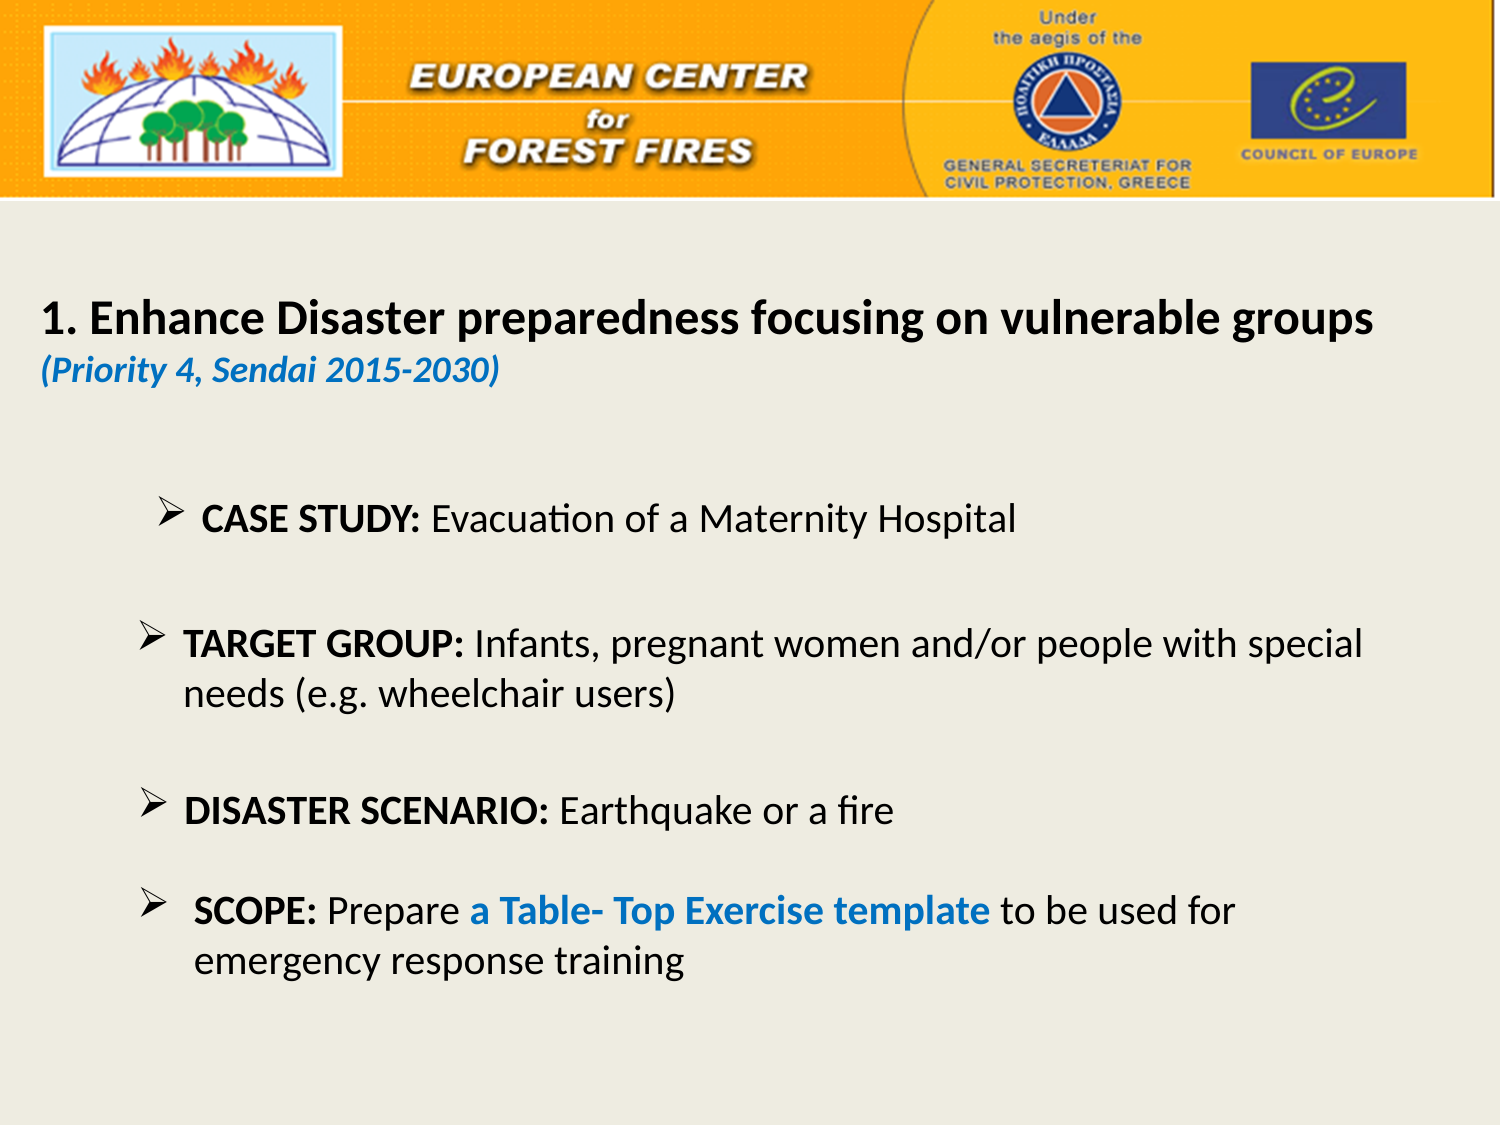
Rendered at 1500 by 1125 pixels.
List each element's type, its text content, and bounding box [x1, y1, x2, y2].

text_box TARGET GROUP: Infants, pregnant women and/or people with special needs (e.g. wheelchair users) [121, 608, 1439, 724]
text_box 1. Enhance Disaster preparedness focusing on vulnerable groups (Priority 4, Sendai 2015-2030) [24, 277, 1400, 398]
text_box DISASTER SCENARIO: Earthquake or a fire SCOPE: Prepare a Table- Top Exercise template to be used for emergency response training [122, 725, 1407, 990]
text_box CASE STUDY: Evacuation of a Maternity Hospital [140, 483, 1032, 549]
picture [0, 0, 1500, 201]
